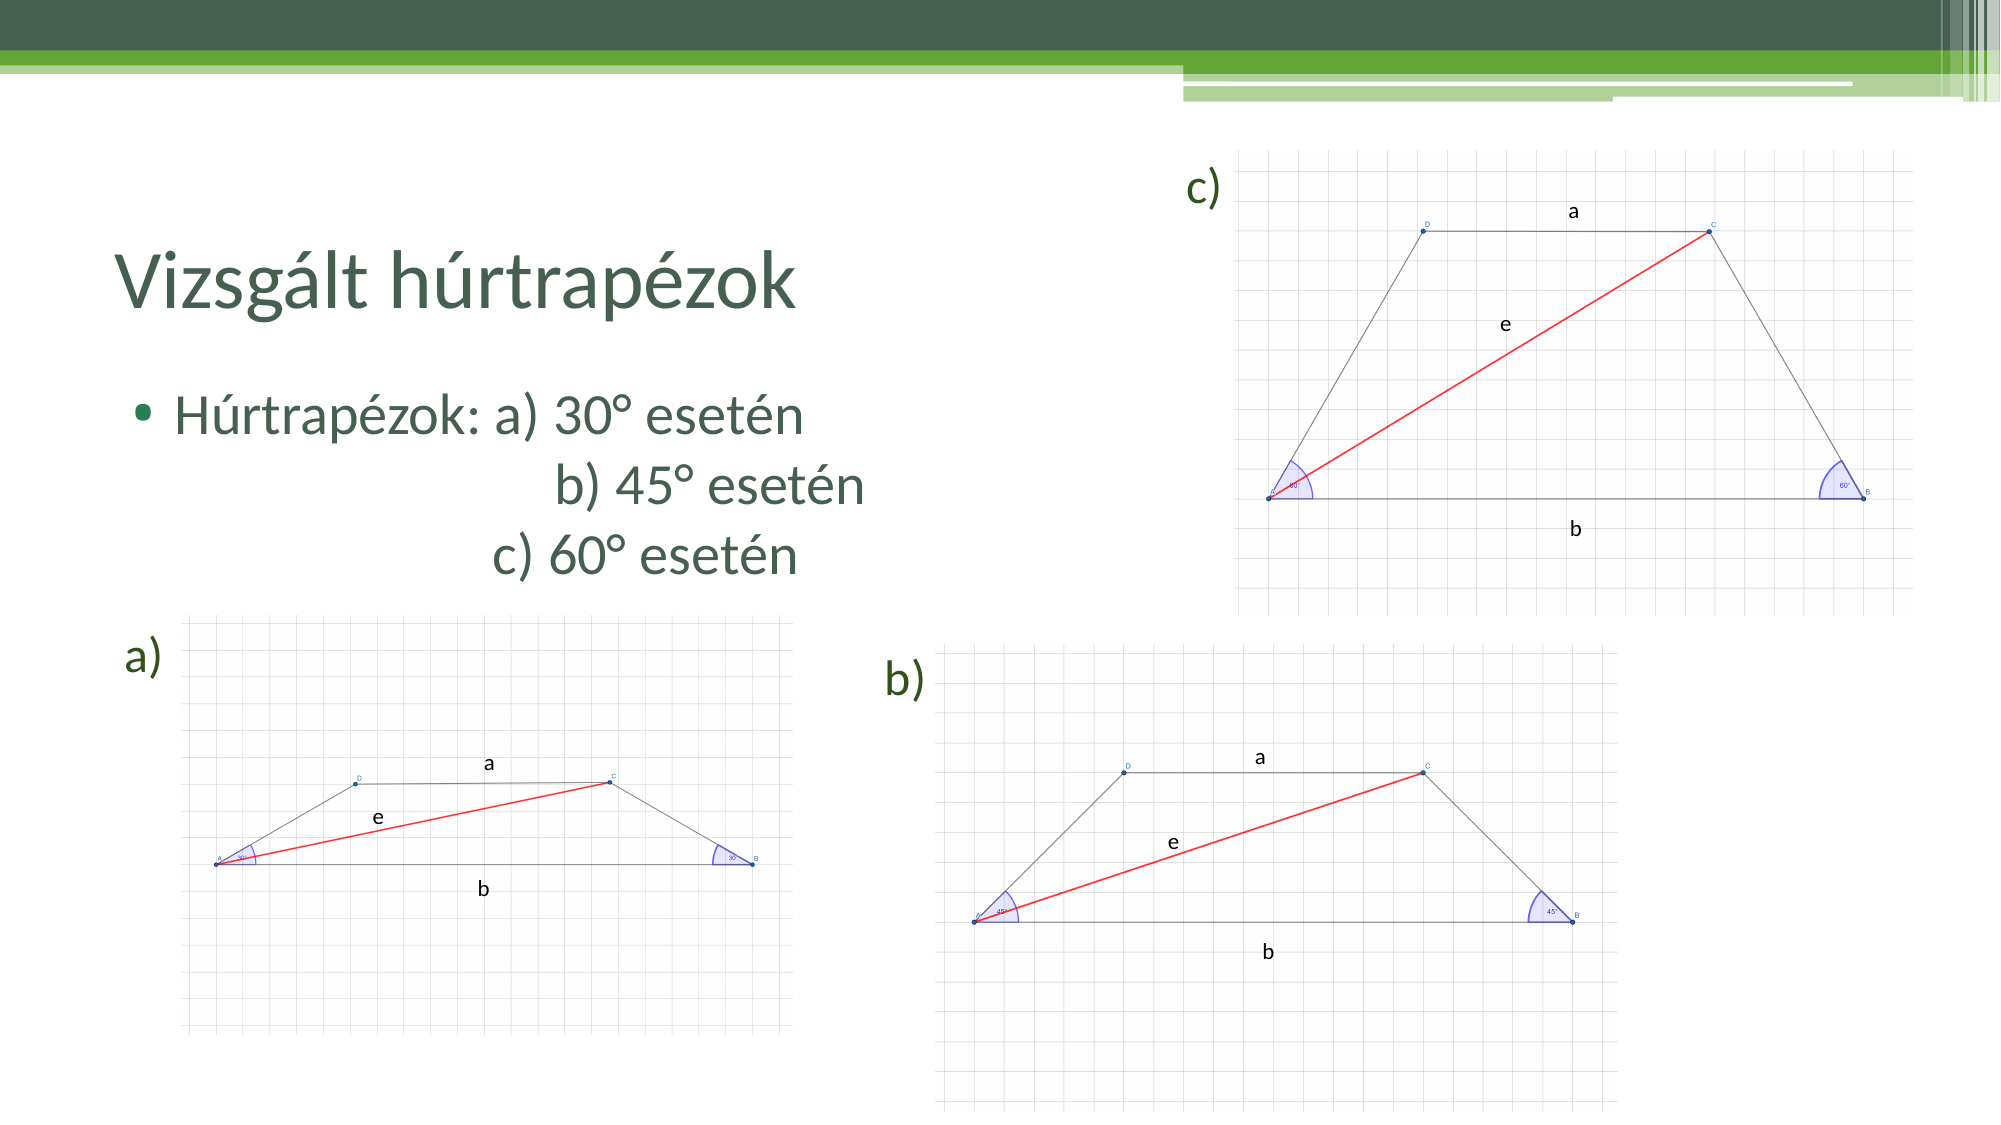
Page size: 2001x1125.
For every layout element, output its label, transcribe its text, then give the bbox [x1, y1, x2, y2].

text_box b) [869, 637, 943, 713]
list Húrtrapézok: a) 30° esetén b) 45° esetén c) 60° esetén [99, 368, 1900, 1079]
picture [181, 615, 793, 1035]
picture [935, 644, 1618, 1112]
text_box a) [109, 615, 181, 691]
picture [1234, 150, 1913, 616]
title Vizsgált húrtrapézok [99, 187, 1234, 363]
text_box c) [1171, 146, 1244, 222]
